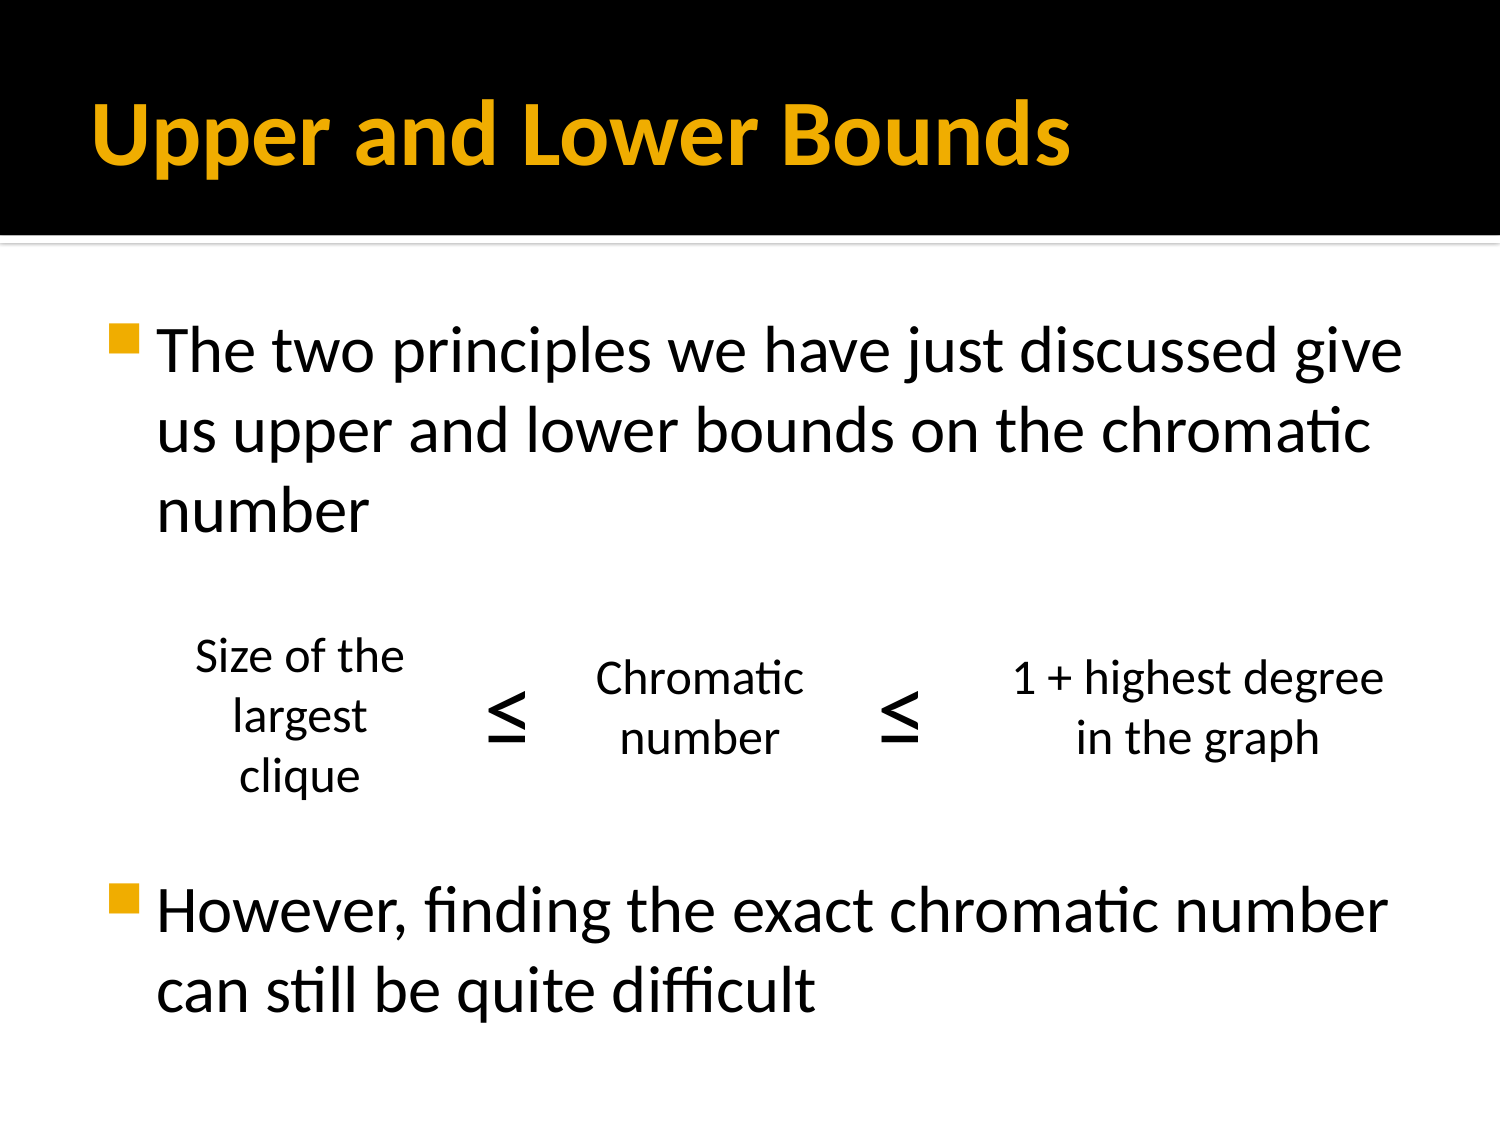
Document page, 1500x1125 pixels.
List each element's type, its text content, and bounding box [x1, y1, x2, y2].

text_box 1 + highest degree in the graph [996, 637, 1400, 773]
list The two principles we have just discussed give us upper and lower bounds on the chromatic number However, finding the exact chromatic number can still be quite difficult [75, 291, 1425, 1063]
text_box Chromatic number [575, 637, 825, 773]
text_box ≤ [469, 638, 550, 774]
text_box Size of the largest clique [162, 615, 438, 811]
title Upper and Lower Bounds [75, 25, 1425, 231]
text_box ≤ [862, 638, 943, 774]
